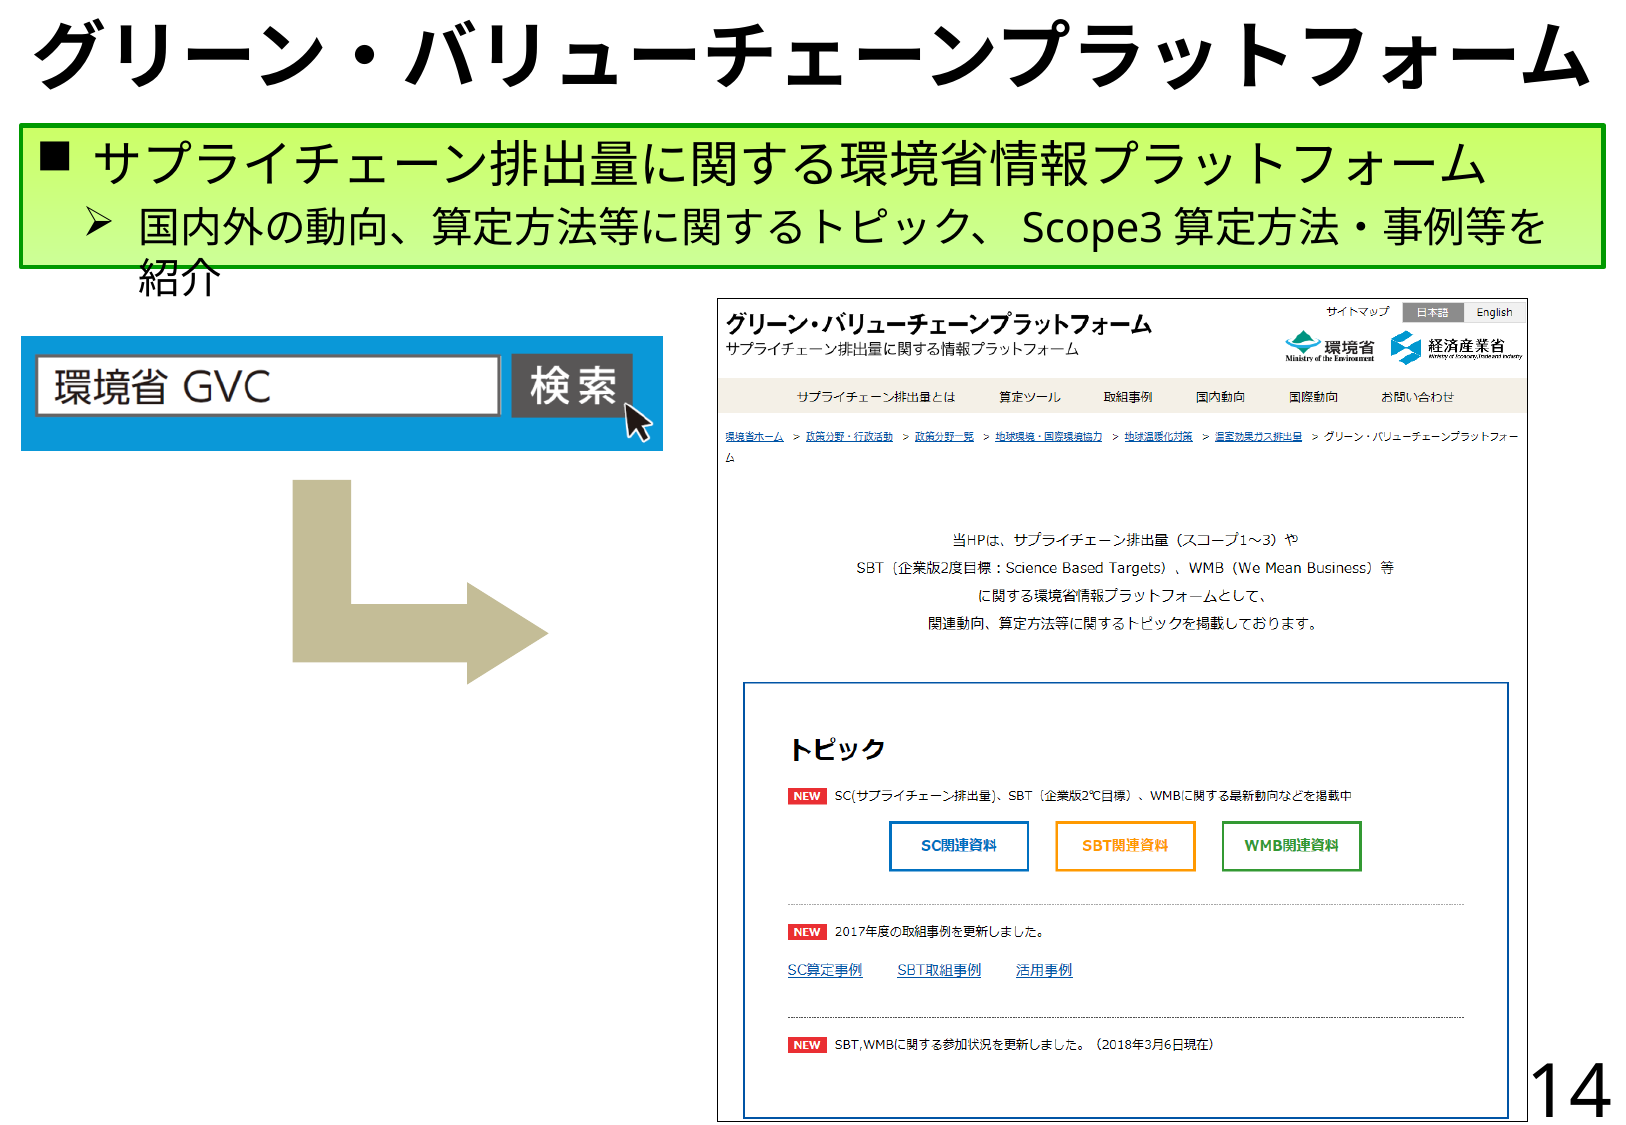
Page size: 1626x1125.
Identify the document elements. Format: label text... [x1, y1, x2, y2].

slide_number 14 [1531, 1035, 1625, 1125]
title グリーン・バリューチェーンプラットフォーム [0, 1, 1625, 67]
text_box [292, 479, 549, 685]
picture [35, 354, 501, 417]
picture [512, 354, 653, 442]
list サプライチェーン排出量に関する環境省情報プラットフォーム 国内外の動向、算定方法等に関するトピック、Scope3算定方法・事例等を紹介 [19, 123, 1606, 269]
picture [717, 298, 1528, 1122]
